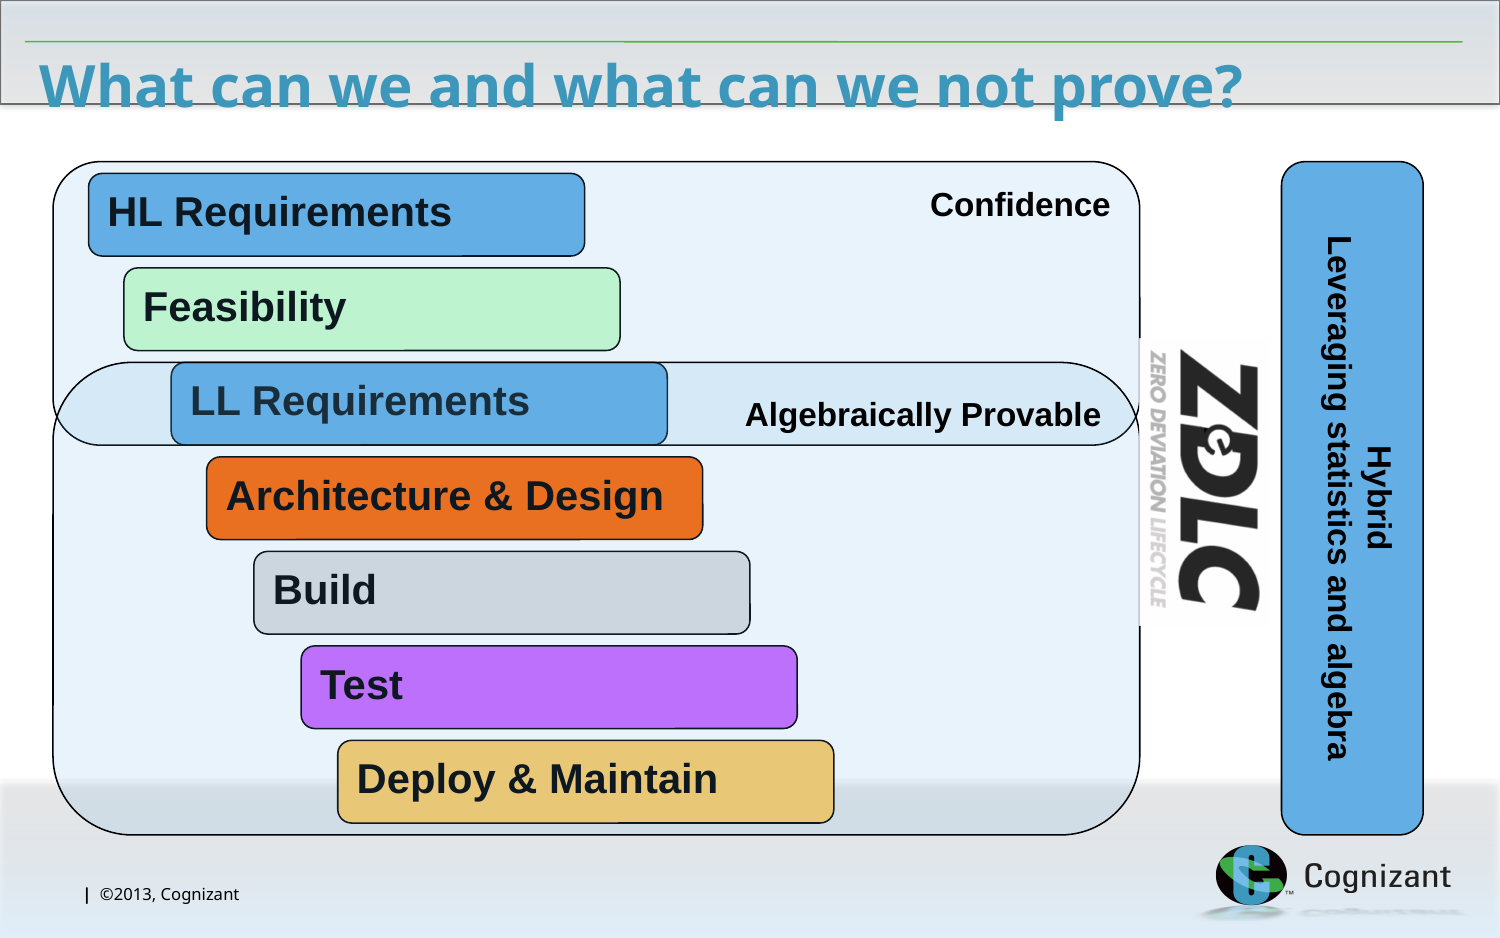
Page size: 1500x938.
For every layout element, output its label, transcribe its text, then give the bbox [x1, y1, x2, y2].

title What can we and what can we not prove? [24, 41, 1438, 178]
text_box Confidence [53, 161, 1140, 416]
text_box Algebraically Provable [52, 362, 1140, 835]
text_box Hybrid Leveraging statistics and algebra [1281, 161, 1424, 835]
picture [1061, 339, 1348, 625]
picture [1165, 838, 1488, 938]
